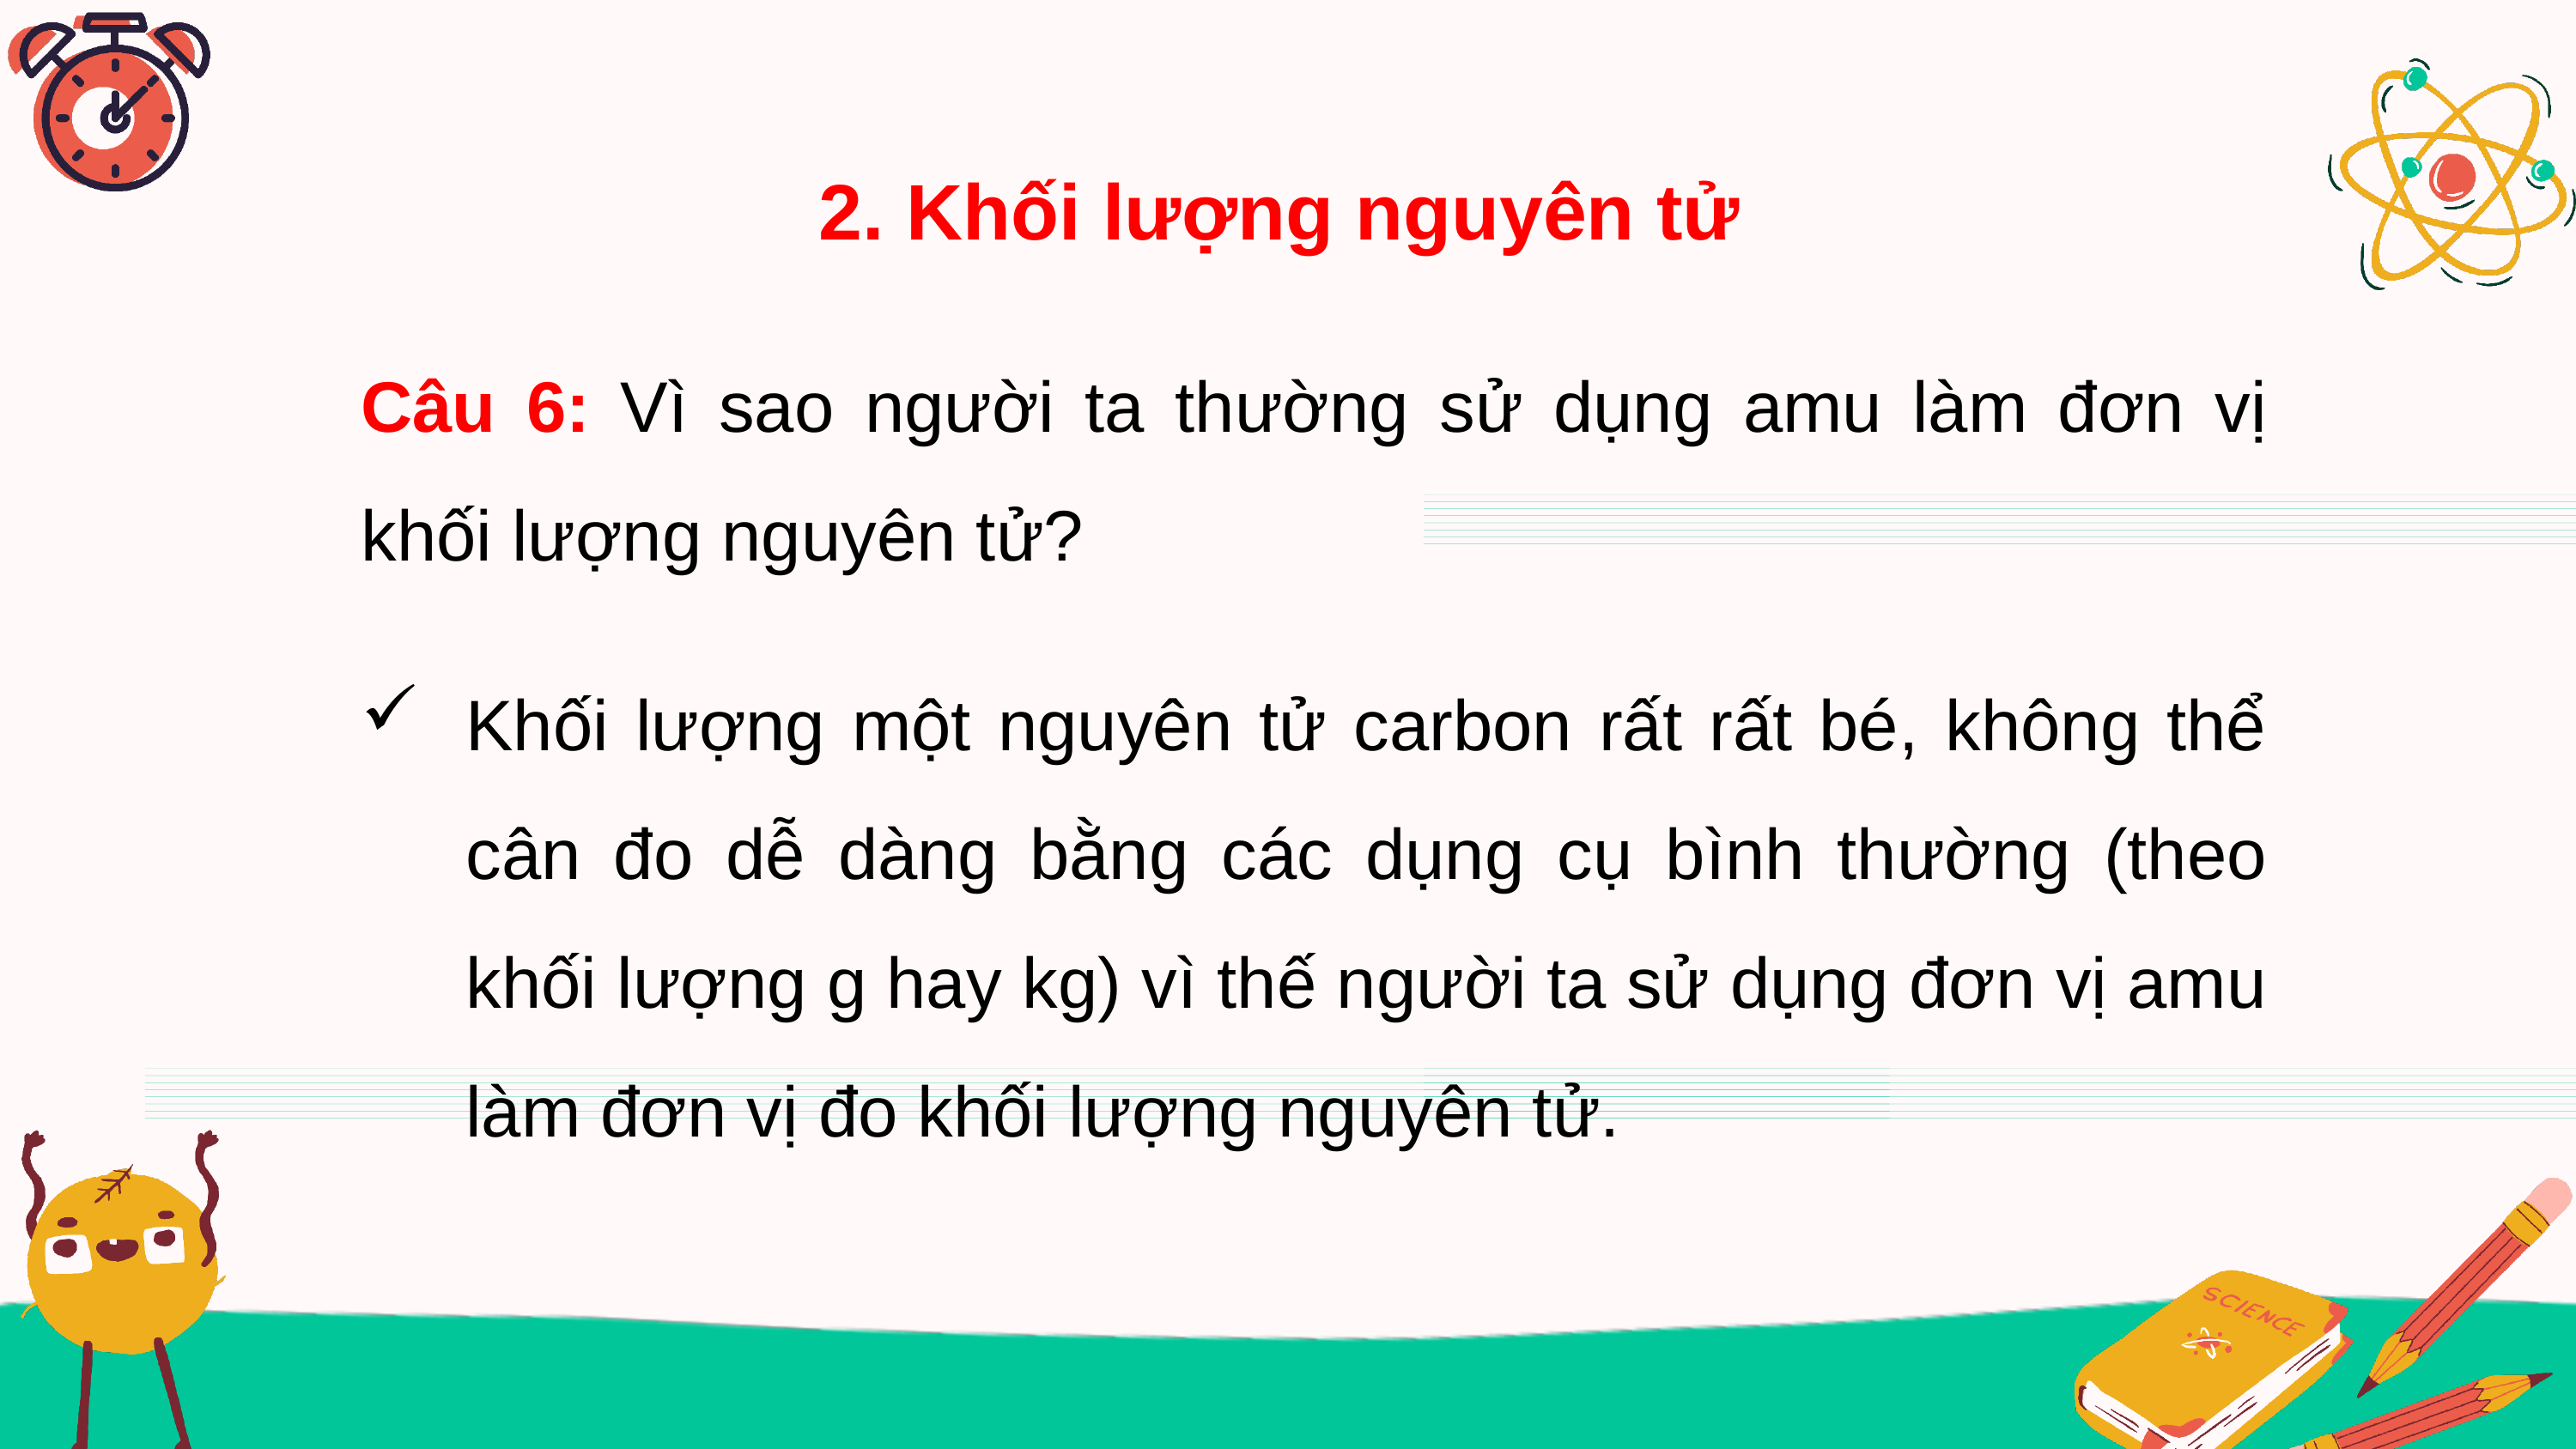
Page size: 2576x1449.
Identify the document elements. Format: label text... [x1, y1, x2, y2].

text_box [1423, 1068, 2432, 1251]
picture [0, 1129, 2576, 1449]
text_box Khối lượng một nguyên tử carbon rất rất bé, không thể cân đo dễ dàng bằng các dụng cụ bình thường (theo khối lượng g hay kg) vì thế người ta sử dụng đơn vị amu làm đơn vị đo khối lượng nguyên tử. [348, 629, 2281, 1158]
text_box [1423, 494, 2432, 676]
text_box Câu 6: Vì sao người ta thường sử dụng amu làm đơn vị khối lượng nguyên tử? [348, 312, 2281, 582]
picture [0, 0, 258, 252]
text_box 2. Khối lượng nguyên tử [0, 107, 2323, 263]
picture [2328, 58, 2576, 290]
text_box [144, 1068, 1153, 1251]
